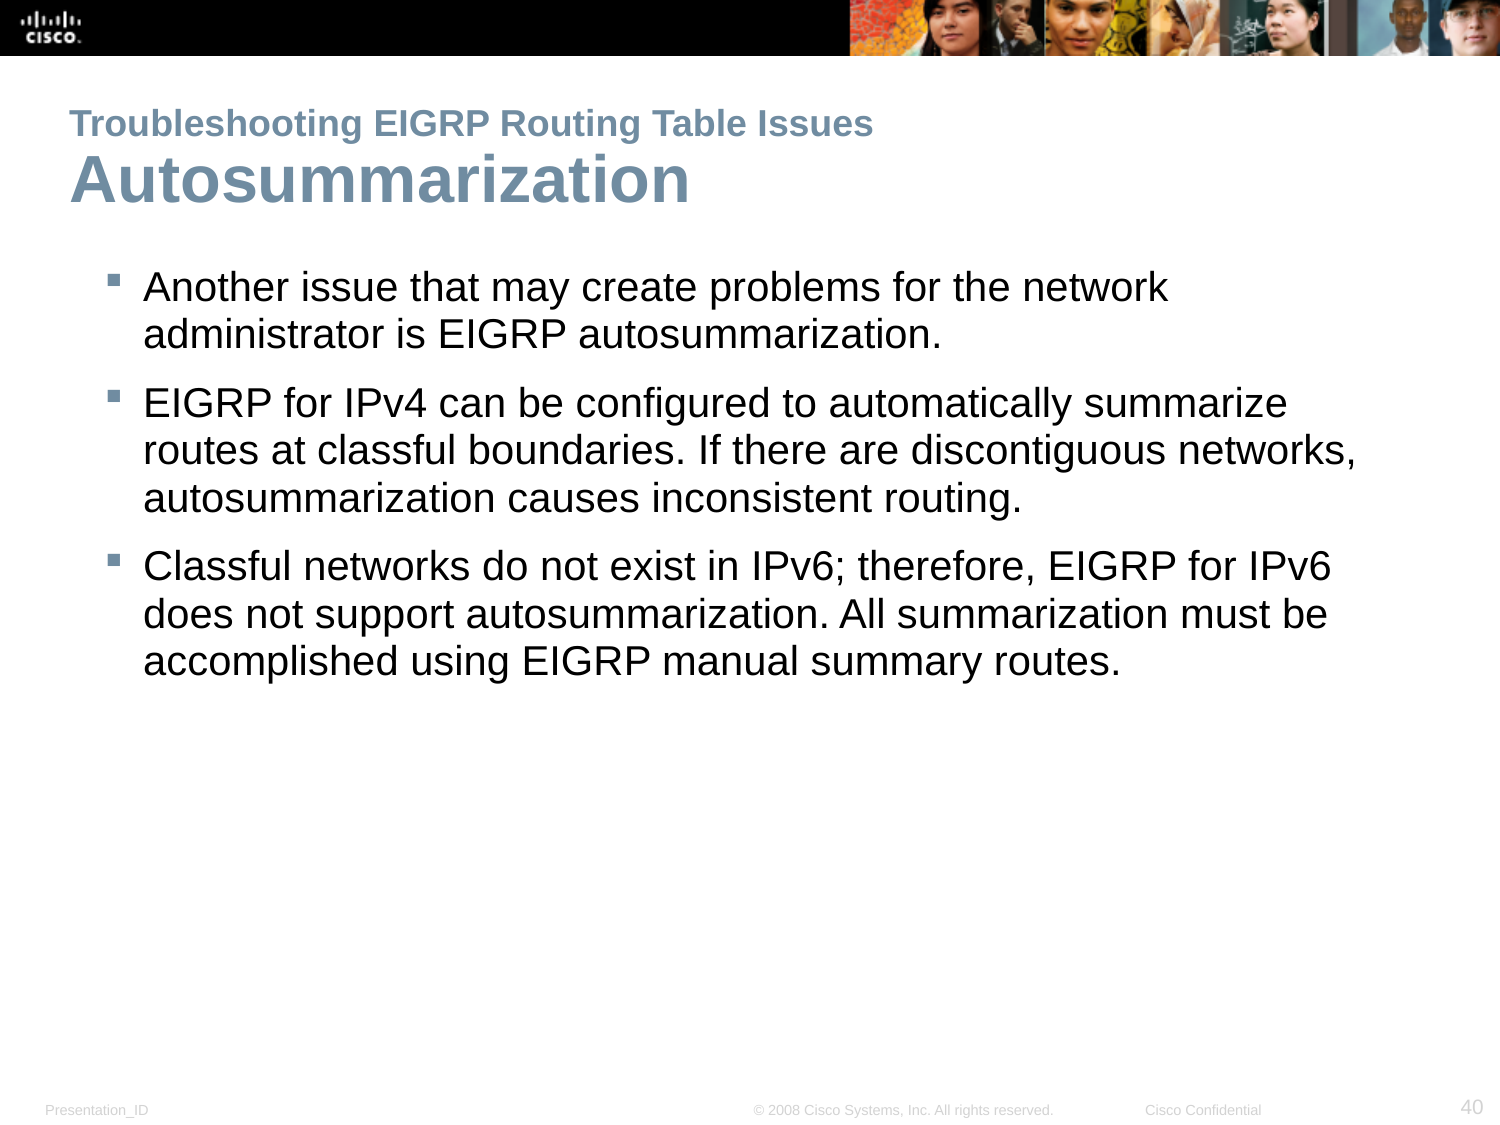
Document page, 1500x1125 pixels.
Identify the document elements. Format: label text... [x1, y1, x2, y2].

picture [0, 0, 1500, 56]
list Another issue that may create problems for the network administrator is EIGRP autosummarization. EIGRP for IPv4 can be configured to automatically summarize routes at classful boundaries. If there are discontiguous networks, autosummarization causes inconsistent routing. Classful networks do not exist in IPv6; therefore, EIGRP for IPv6 does not support autosummarization. All summarization must be accomplished using EIGRP manual summary routes. [90, 256, 1394, 977]
title Troubleshooting EIGRP Routing Table Issues Autosummarization [55, 80, 1444, 224]
